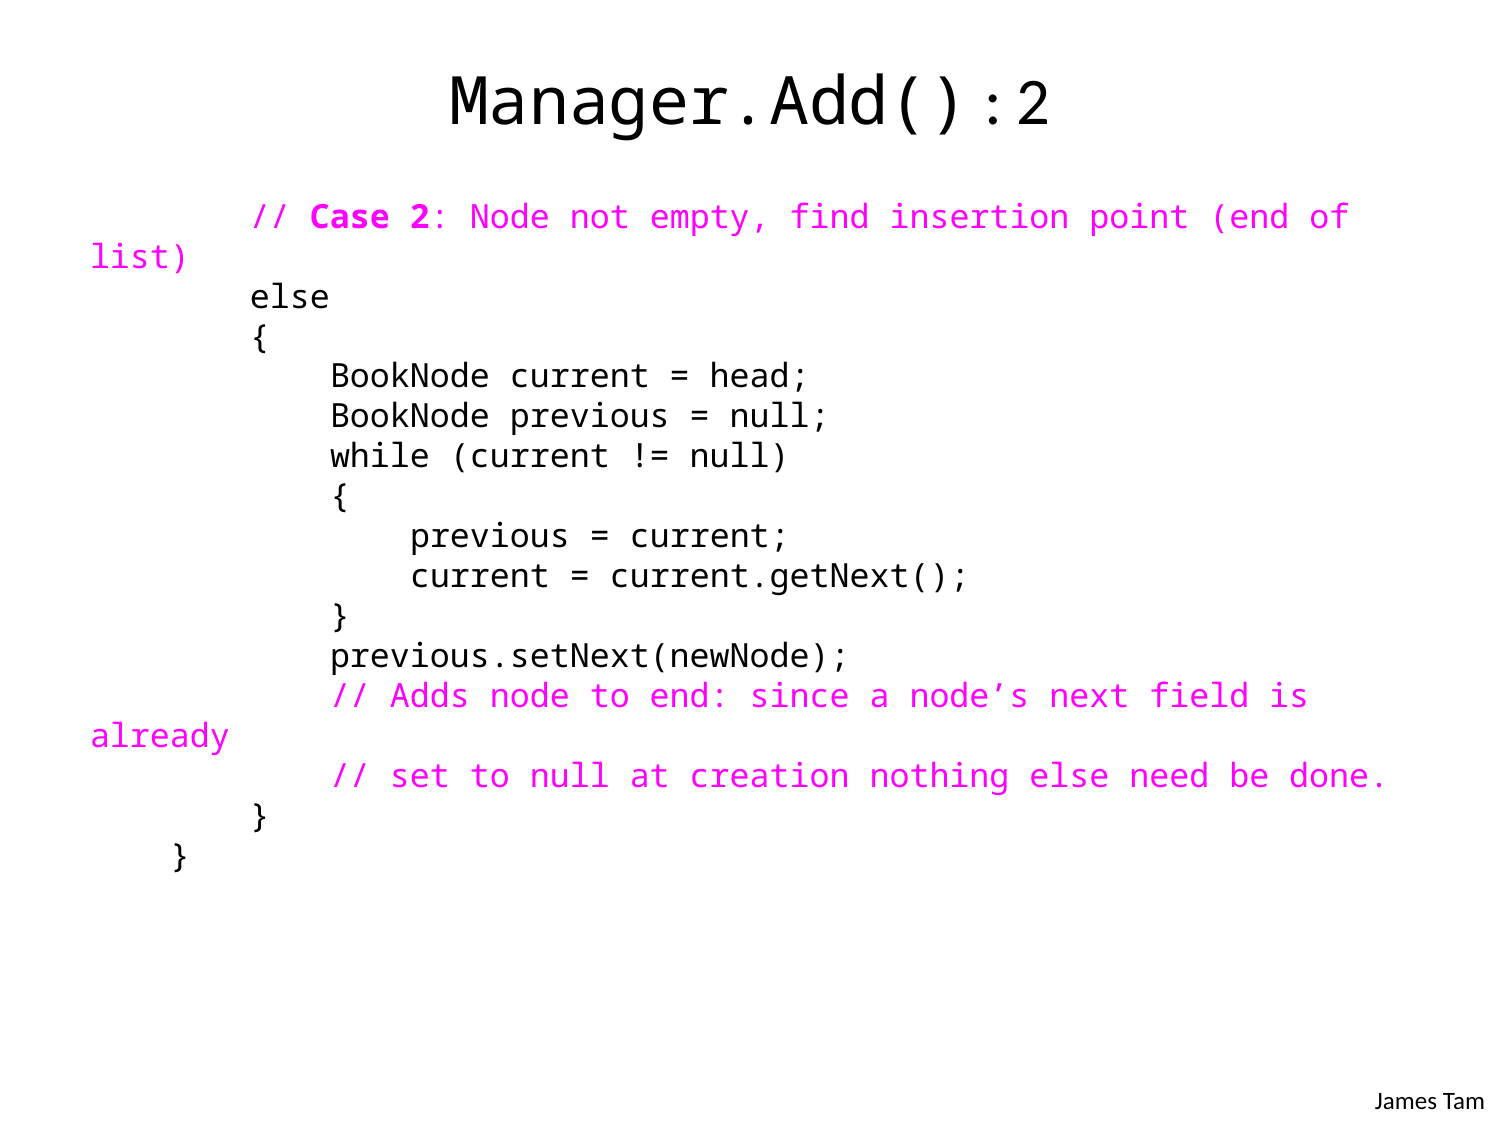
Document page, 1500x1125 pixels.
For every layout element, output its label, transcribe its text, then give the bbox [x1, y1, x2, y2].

list // Case 2: Node not empty, find insertion point (end of list) else { BookNode current = head; BookNode previous = null; while (current != null) { previous = current; current = current.getNext(); } previous.setNext(newNode); // Adds node to end: since a node’s next field is already // set to null at creation nothing else need be done. } } [75, 187, 1425, 1075]
title Manager.Add() : 2 [75, 45, 1425, 150]
